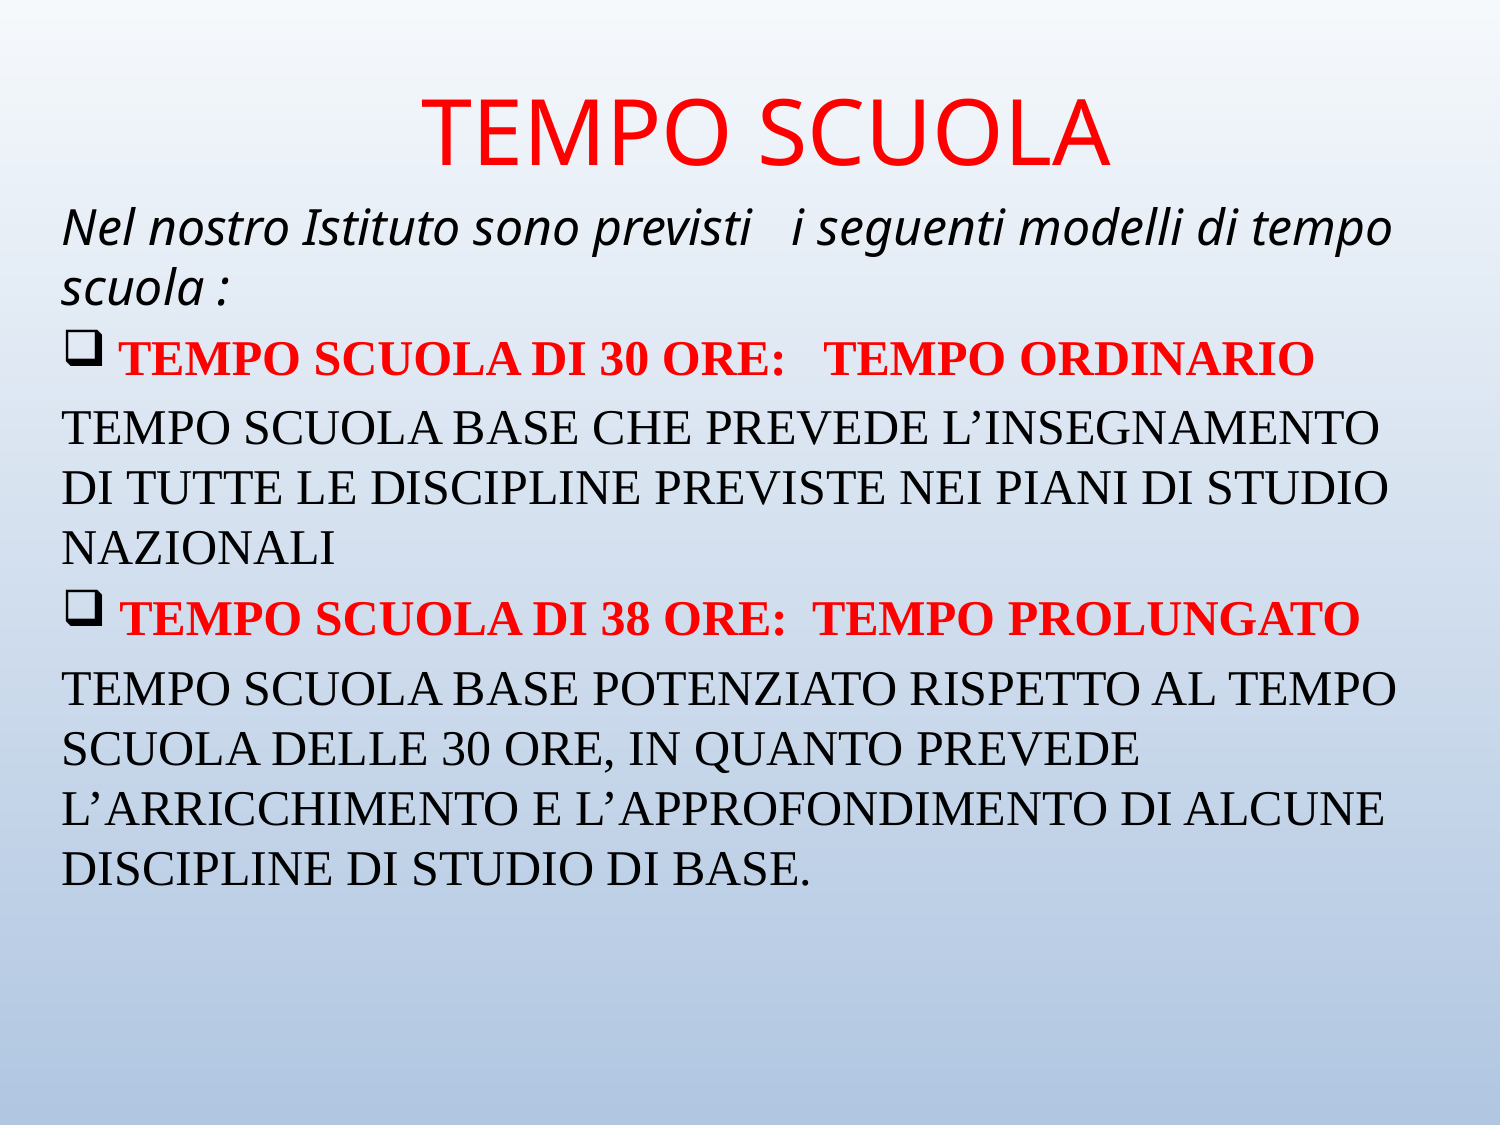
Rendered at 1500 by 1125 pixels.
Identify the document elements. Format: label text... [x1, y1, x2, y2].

subtitle Nel nostro Istituto sono previsti i seguenti modelli di tempo scuola : TEMPO SCUOLA DI 30 ORE: TEMPO ORDINARIO TEMPO SCUOLA BASE CHE PREVEDE L’INSEGNAMENTO DI TUTTE LE DISCIPLINE PREVISTE NEI PIANI DI STUDIO NAZIONALI TEMPO SCUOLA DI 38 ORE: TEMPO PROLUNGATO TEMPO SCUOLA BASE POTENZIATO RISPETTO AL TEMPO SCUOLA DELLE 30 ORE, IN QUANTO PREVEDE L’ARRICCHIMENTO E L’APPROFONDIMENTO DI ALCUNE DISCIPLINE DI STUDIO DI BASE. [46, 187, 1442, 973]
title TEMPO SCUOLA [128, 34, 1405, 187]
